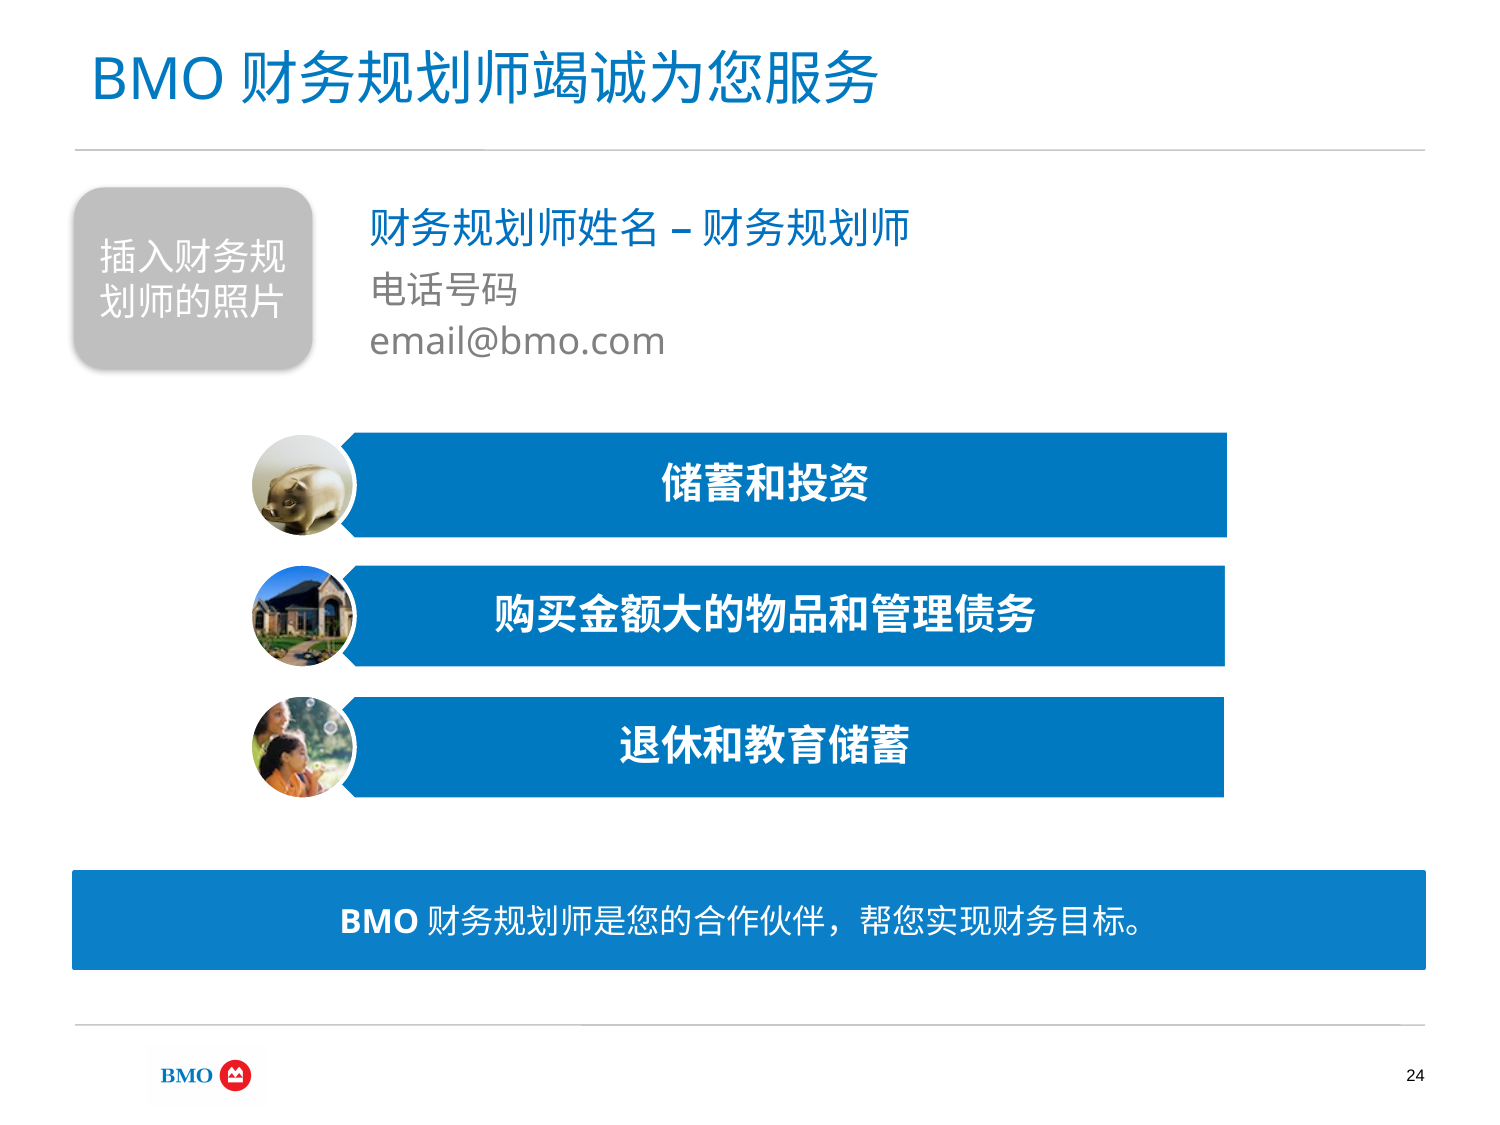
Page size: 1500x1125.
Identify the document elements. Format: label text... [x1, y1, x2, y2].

text_box BMO财务规划师竭诚为您服务 [74, 1, 1425, 152]
text_box BMO财务规划师是您的合作伙伴，帮您实现财务目标。 [74, 872, 1425, 968]
picture [146, 1045, 266, 1106]
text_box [73, 187, 1287, 369]
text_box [42, 432, 1434, 800]
slide_number 24 [1350, 1025, 1425, 1125]
